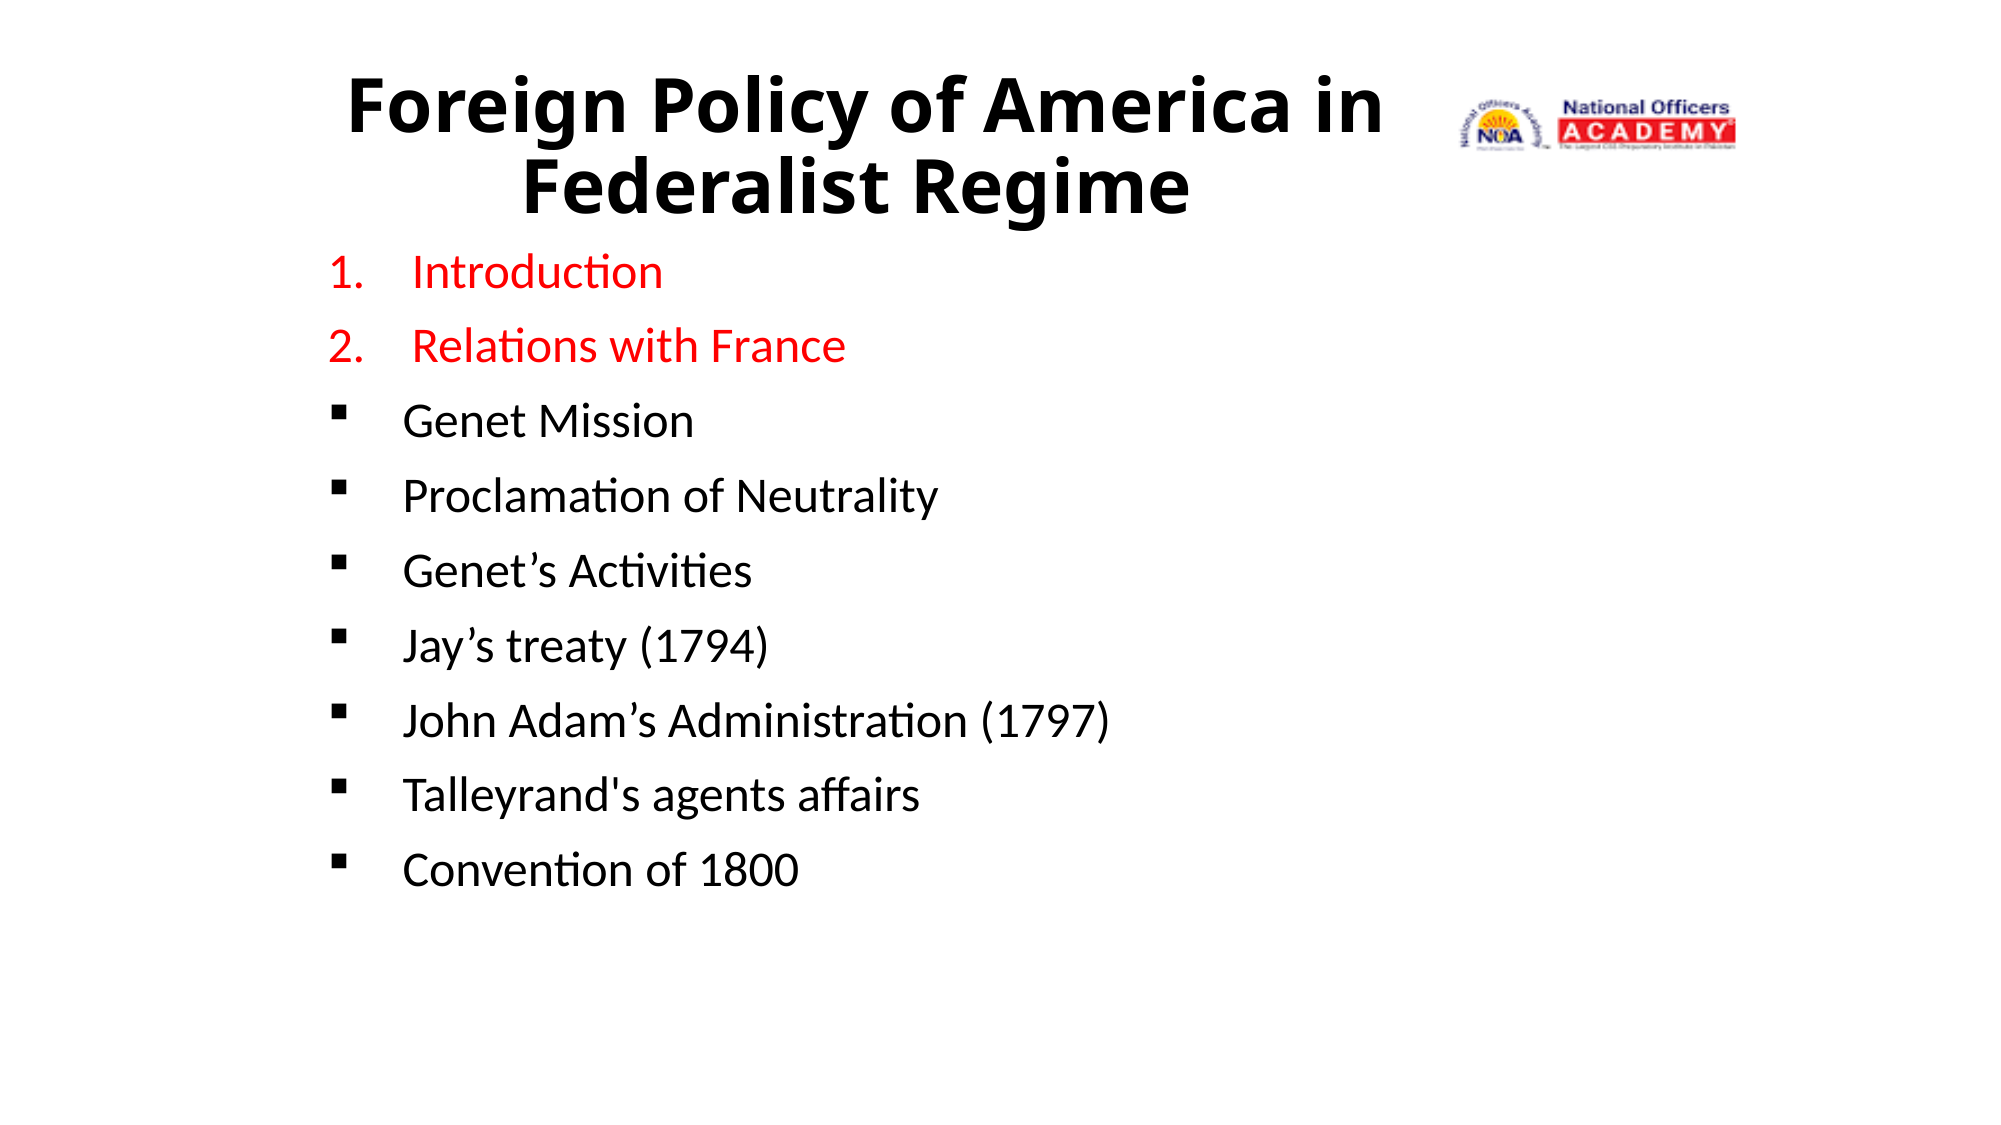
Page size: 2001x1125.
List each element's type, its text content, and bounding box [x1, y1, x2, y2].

title Foreign Policy of America in Federalist Regime [275, 24, 1457, 238]
picture [1457, 12, 1745, 263]
subtitle Introduction Relations with France Genet Mission Proclamation of Neutrality Genet’s Activities Jay’s treaty (1794) John Adam’s Administration (1797) Talleyrand's agents affairs Convention of 1800 [312, 237, 1638, 1075]
